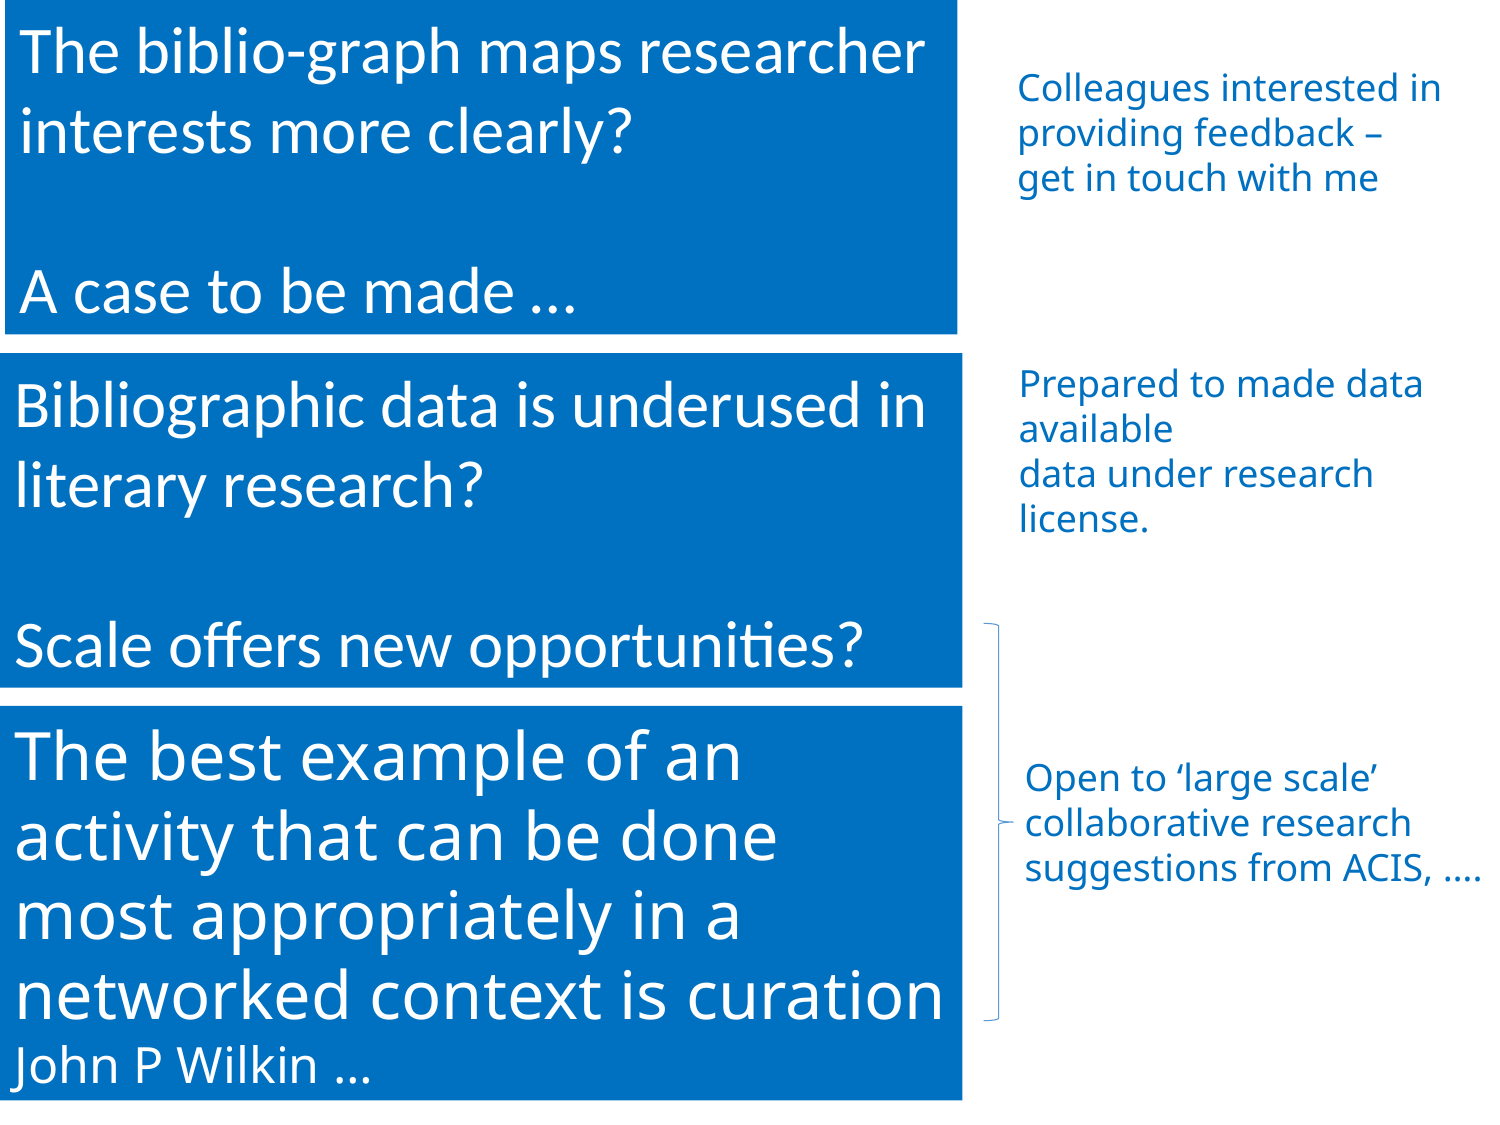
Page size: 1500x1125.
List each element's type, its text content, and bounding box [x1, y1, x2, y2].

text_box The best example of an activity that can be done most appropriately in a networked context is curation John P Wilkin … [0, 705, 963, 1101]
text_box Open to ‘large scale’ collaborative research suggestions from ACIS, …. [1009, 746, 1498, 896]
text_box The biblio-graph maps researcher interests more clearly? A case to be made … [5, 0, 958, 335]
text_box Prepared to made data available data under research license. [1003, 353, 1449, 548]
text_box [983, 622, 1014, 1022]
text_box Bibliographic data is underused in literary research? Scale offers new opportunities? [0, 353, 963, 688]
text_box Colleagues interested in providing feedback – get in touch with me [1002, 56, 1468, 207]
